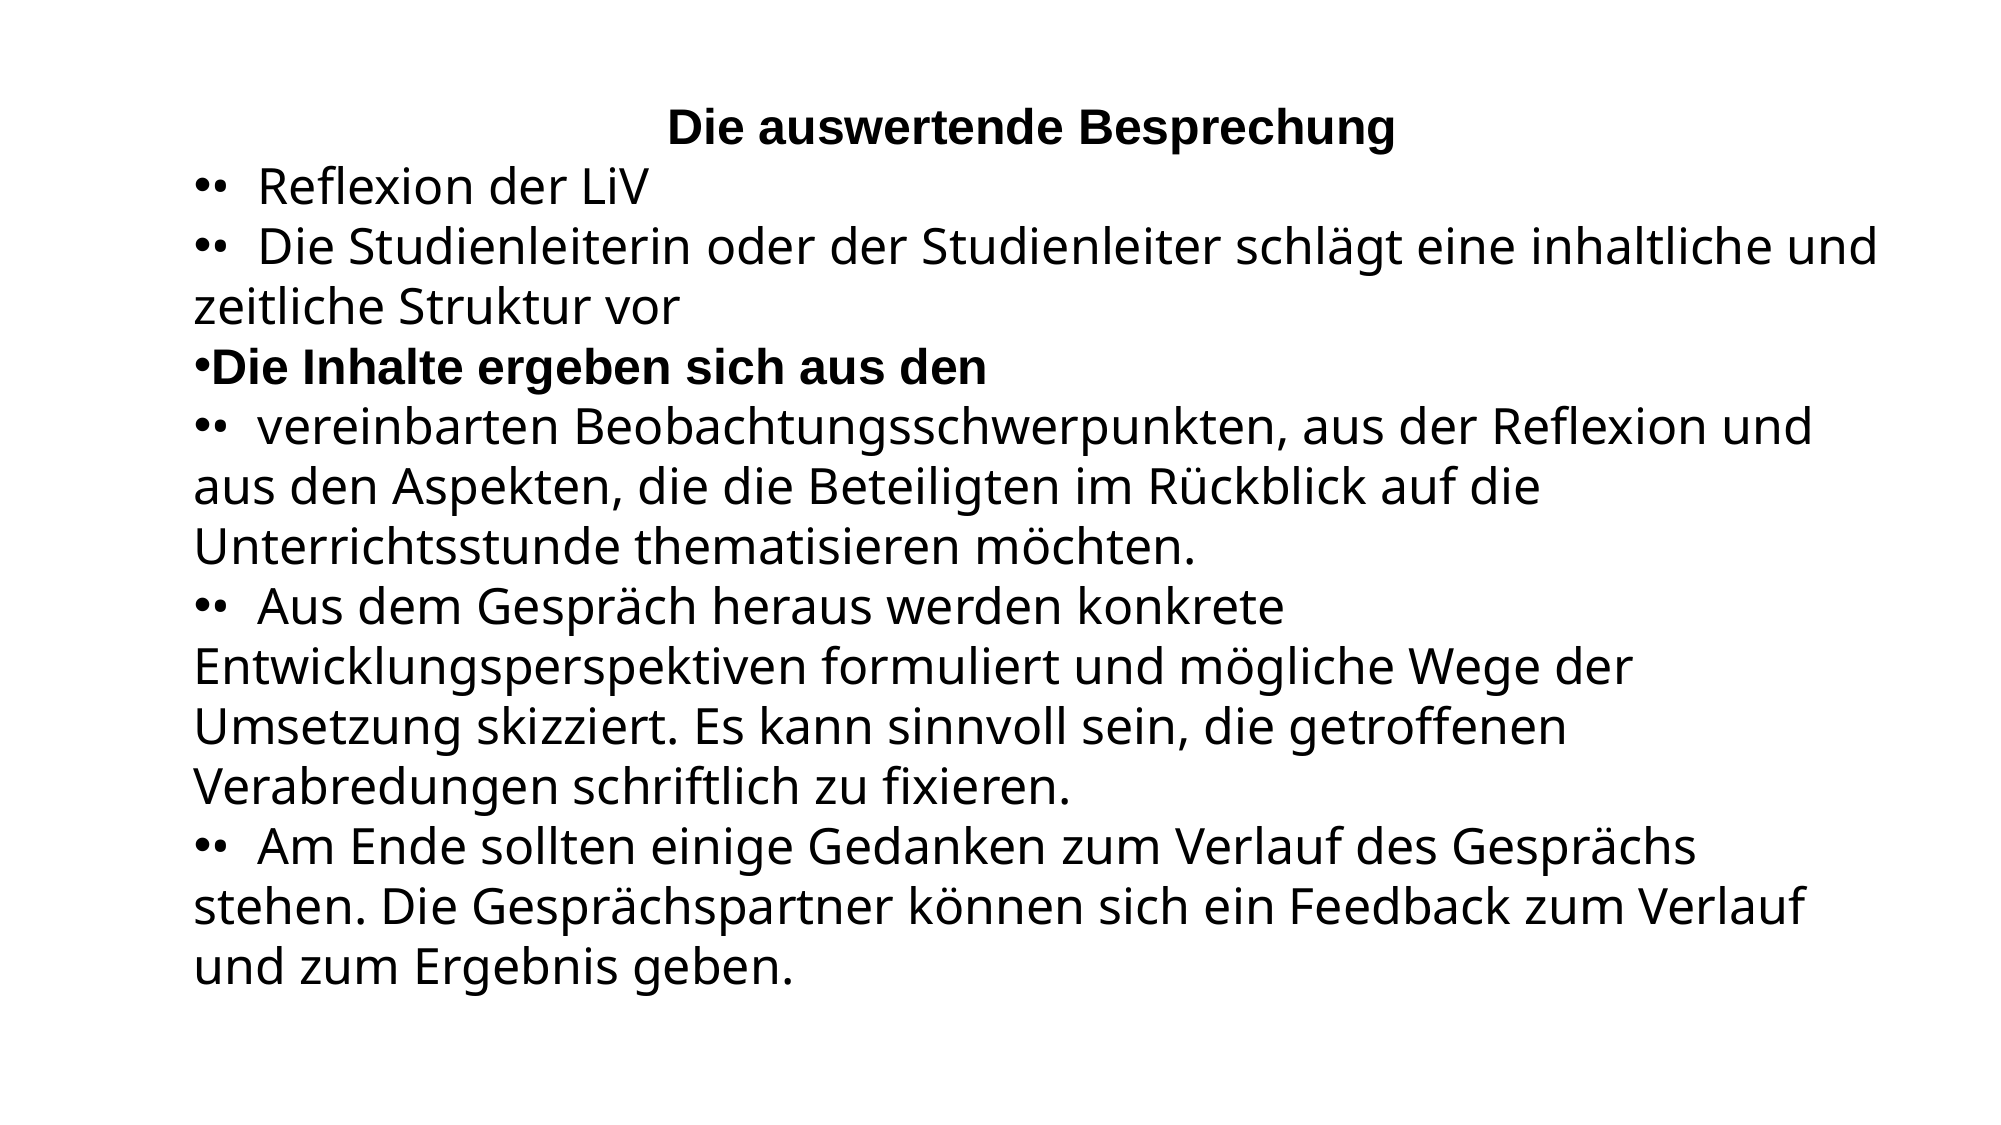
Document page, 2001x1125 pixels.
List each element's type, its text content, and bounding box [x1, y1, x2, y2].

text_box Die auswertende Besprechung • Reflexion der LiV • Die Studienleiterin oder der Studienleiter schlägt eine inhaltliche und zeitliche Struktur vor Die Inhalte ergeben sich aus den • vereinbarten Beobachtungsschwerpunkten, aus der Reflexion und aus den Aspekten, die die Beteiligten im Rückblick auf die Unterrichtsstunde thematisieren möchten. • Aus dem Gespräch heraus werden konkrete Entwicklungsperspektiven formuliert und mögliche Wege der Umsetzung skizziert. Es kann sinnvoll sein, die getroffenen Verabredungen schriftlich zu fixieren. • Am Ende sollten einige Gedanken zum Verlauf des Gesprächs stehen. Die Gesprächspartner können sich ein Feedback zum Verlauf und zum Ergebnis geben. [178, 86, 1900, 1002]
